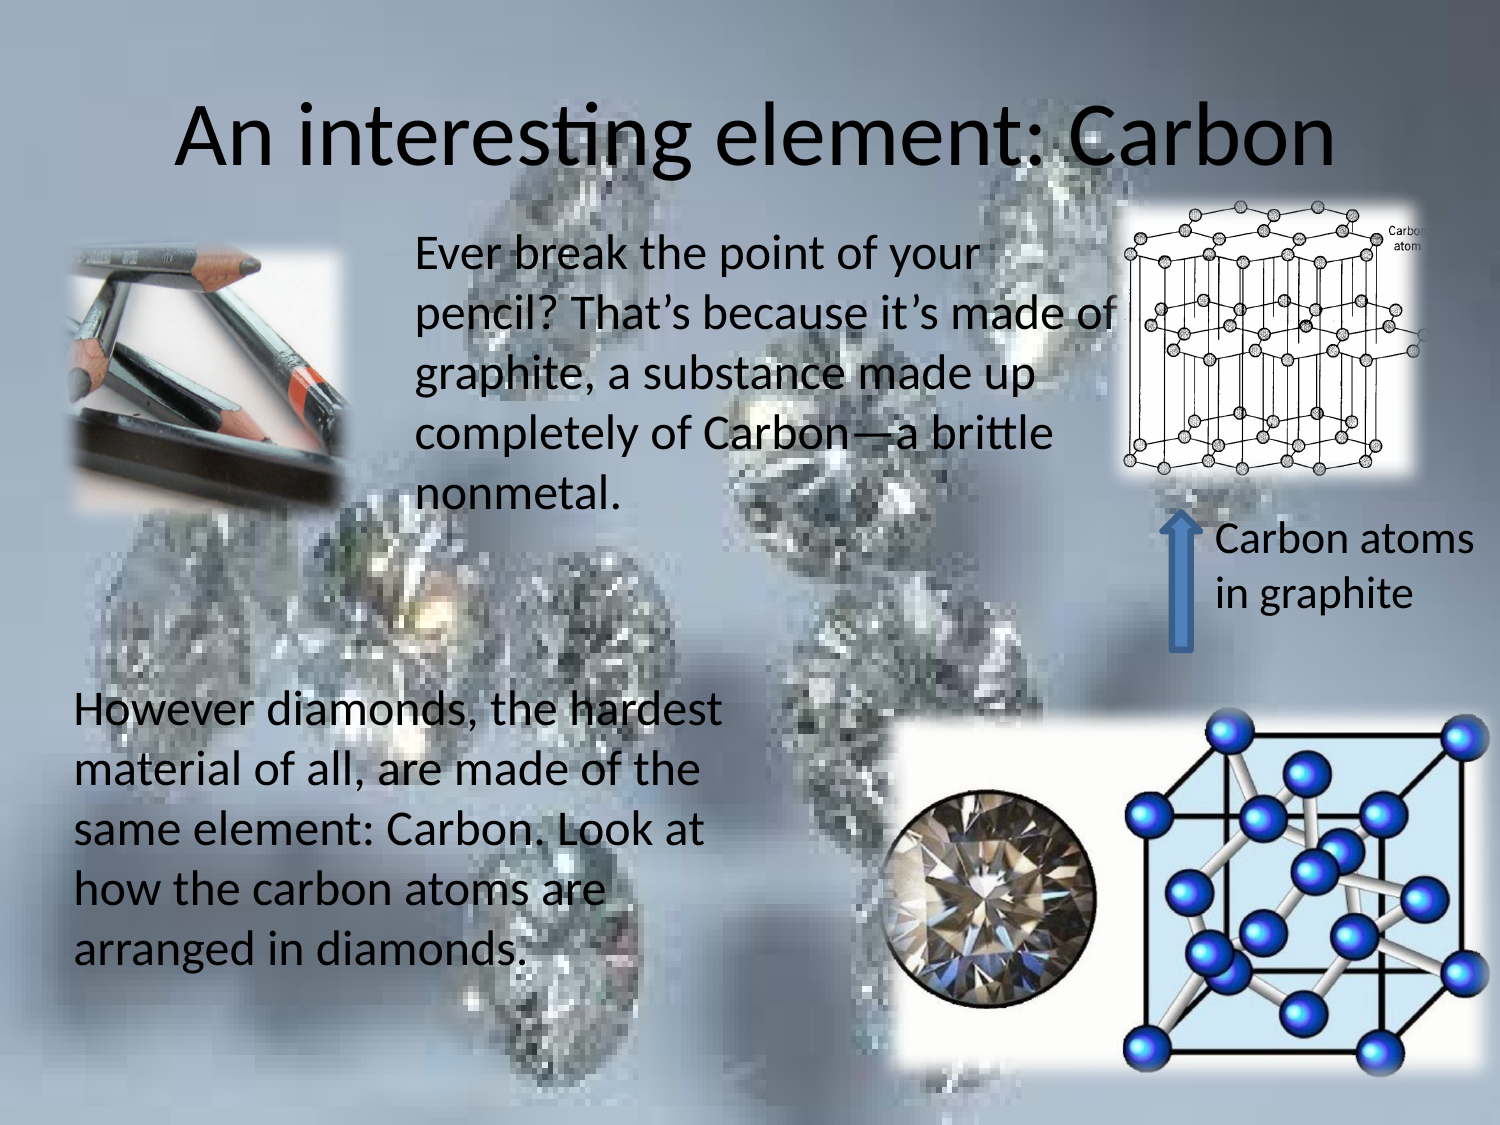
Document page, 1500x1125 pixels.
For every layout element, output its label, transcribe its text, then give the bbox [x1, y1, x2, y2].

text_box [1159, 509, 1204, 654]
picture [0, 0, 1500, 1125]
text_box Carbon atoms in graphite [1199, 499, 1500, 625]
text_box Ever break the point of your pencil? That’s because it’s made of graphite, a substance made up completely of Carbon—a brittle nonmetal. [399, 212, 1150, 528]
text_box However diamonds, the hardest material of all, are made of the same element: Carbon. Look at how the carbon atoms are arranged in diamonds. [58, 667, 809, 983]
title An interesting element: Carbon [82, 35, 1432, 223]
